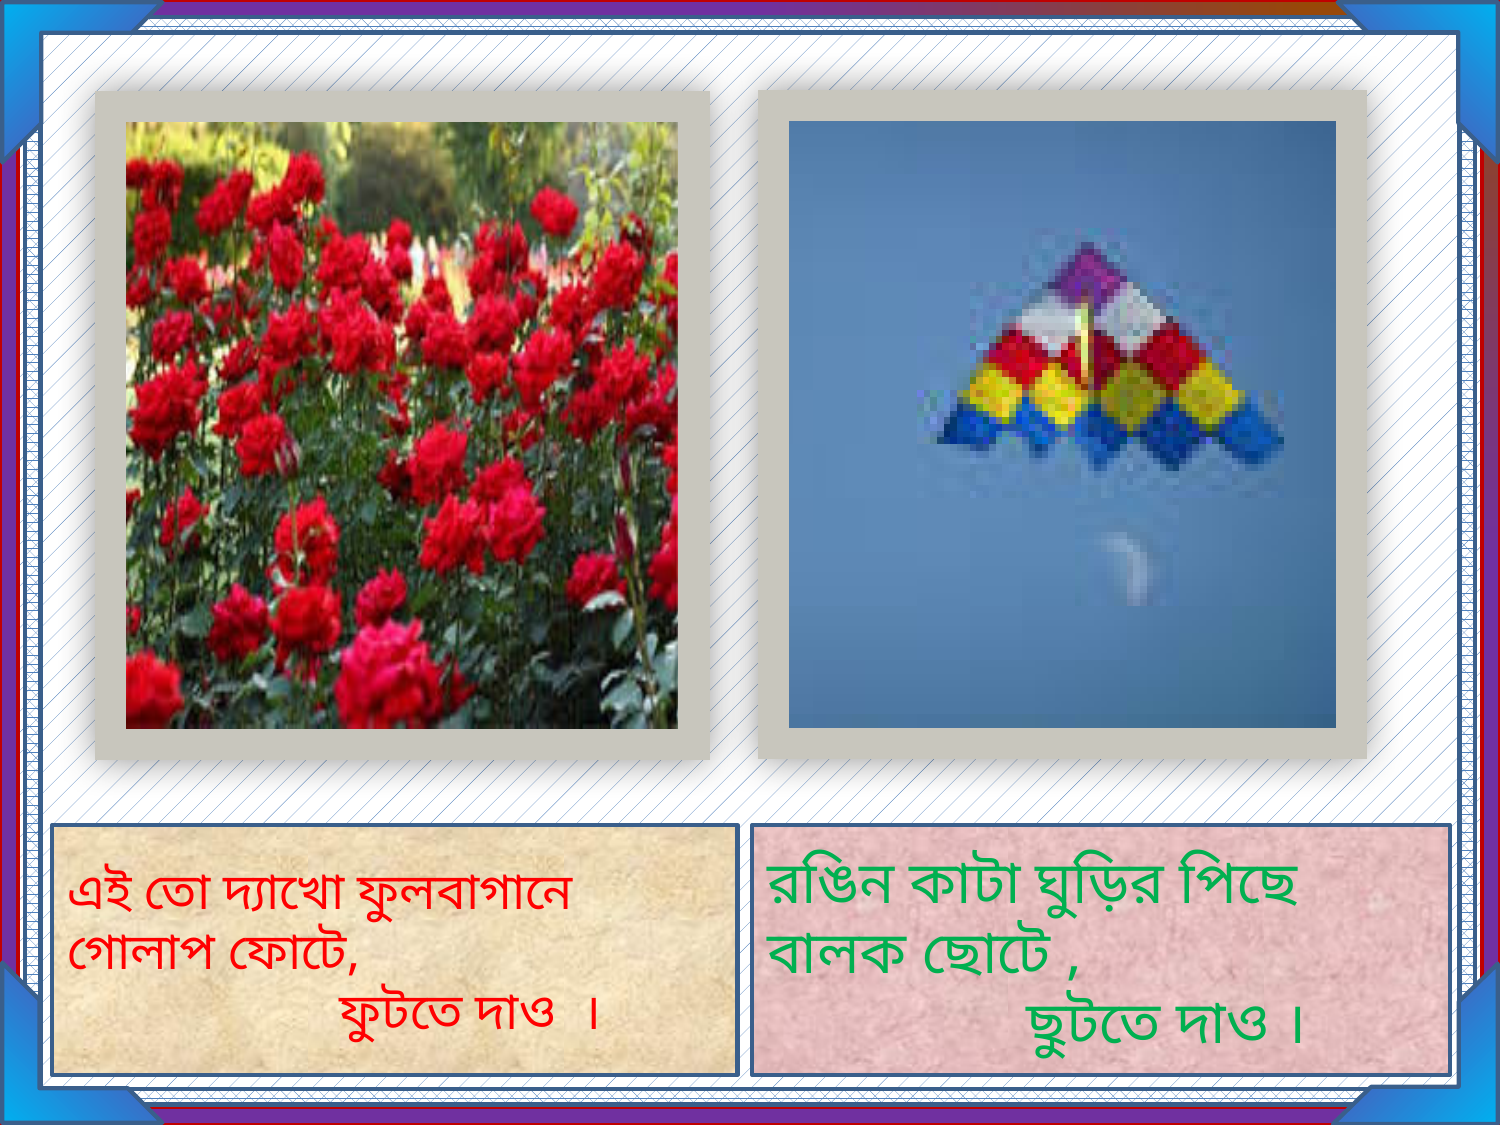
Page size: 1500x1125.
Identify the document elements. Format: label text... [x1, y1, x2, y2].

text_box এই তো দ্যাখো ফুলবাগানে গোলাপ ফোটে, ফুটতে দাও । [50, 823, 740, 1077]
picture [788, 120, 1337, 729]
picture [125, 121, 679, 730]
text_box রঙিন কাটা ঘুড়ির পিছে বালক ছোটে , ছুটতে দাও । [750, 823, 1452, 1077]
